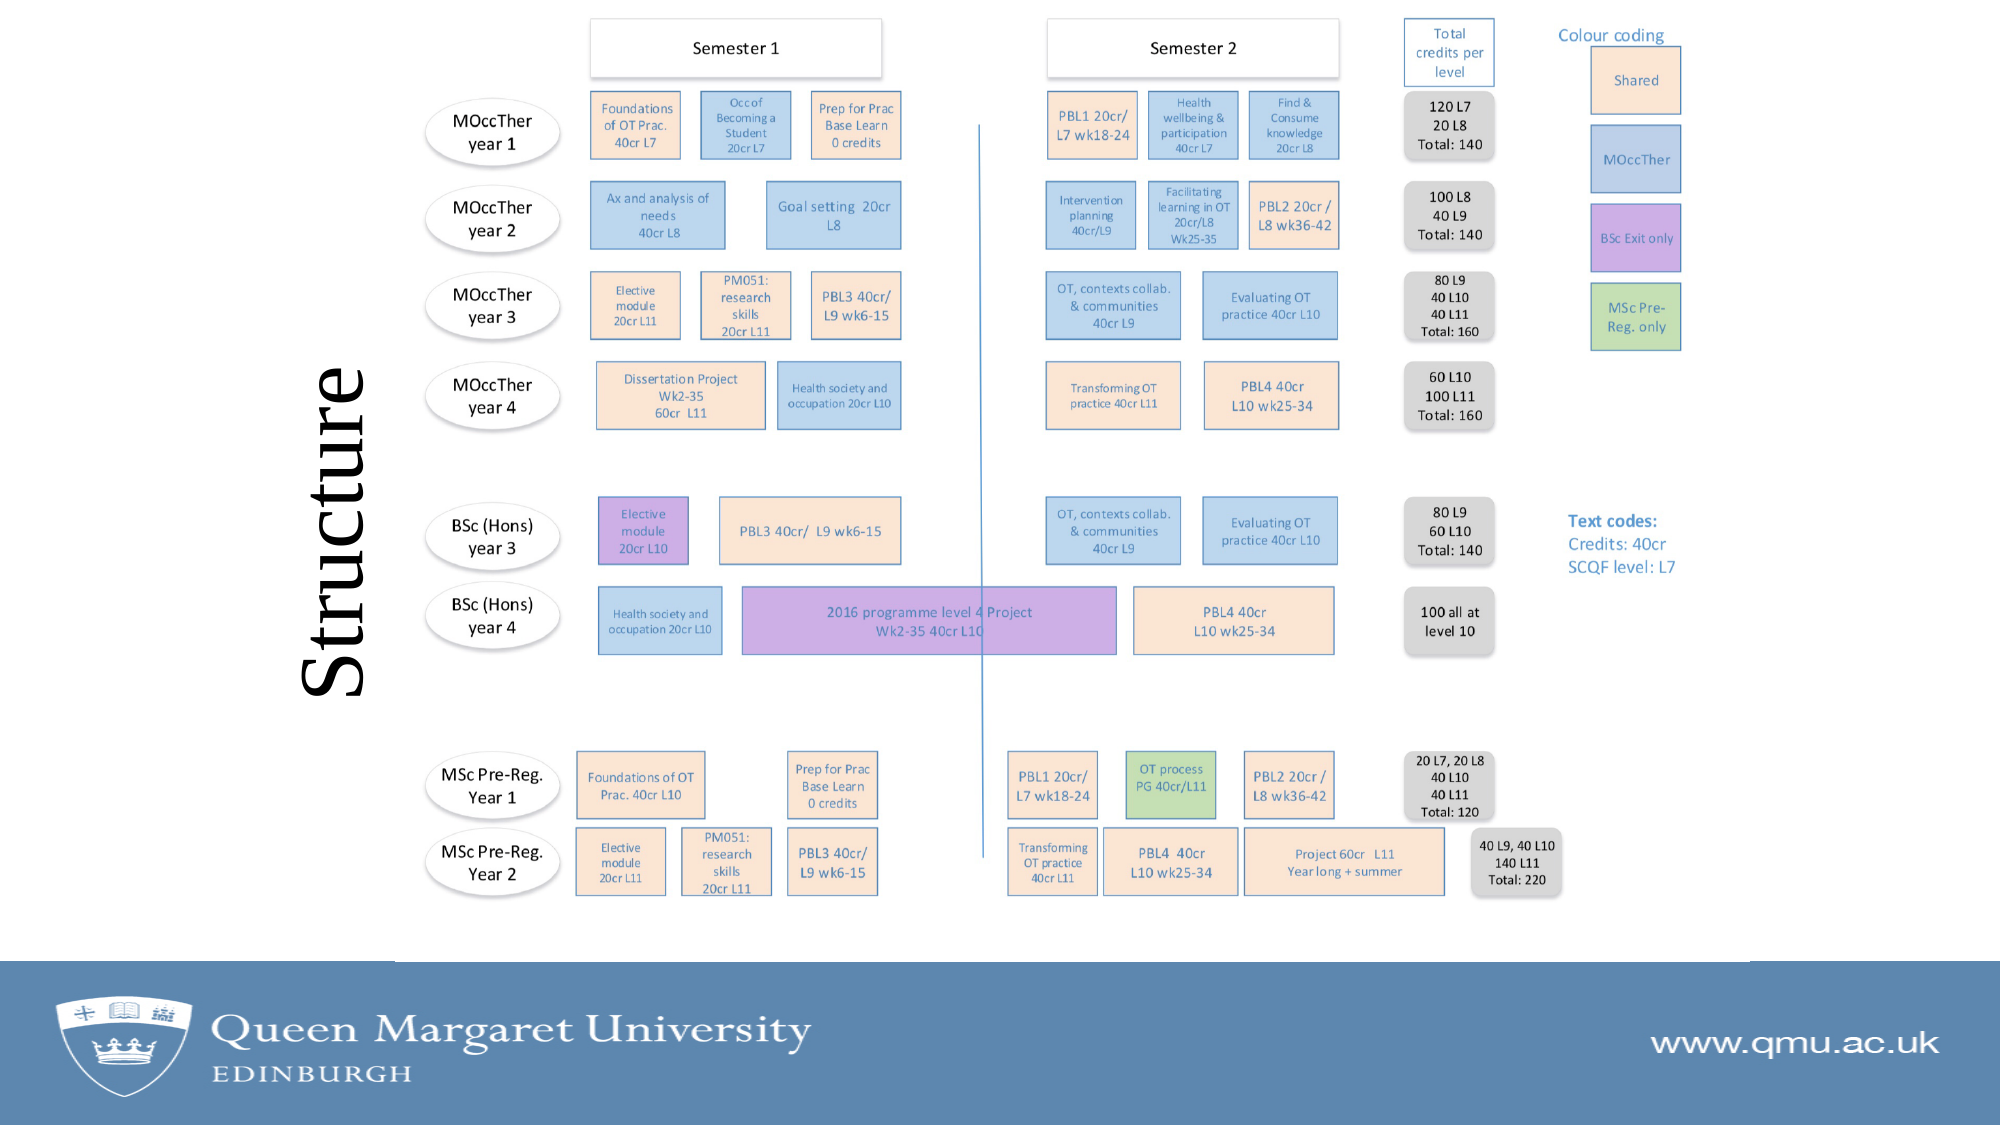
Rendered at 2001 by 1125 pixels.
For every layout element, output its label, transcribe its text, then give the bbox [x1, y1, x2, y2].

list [394, 0, 1750, 962]
title Structure [249, 19, 402, 1049]
picture [0, 961, 2000, 1125]
